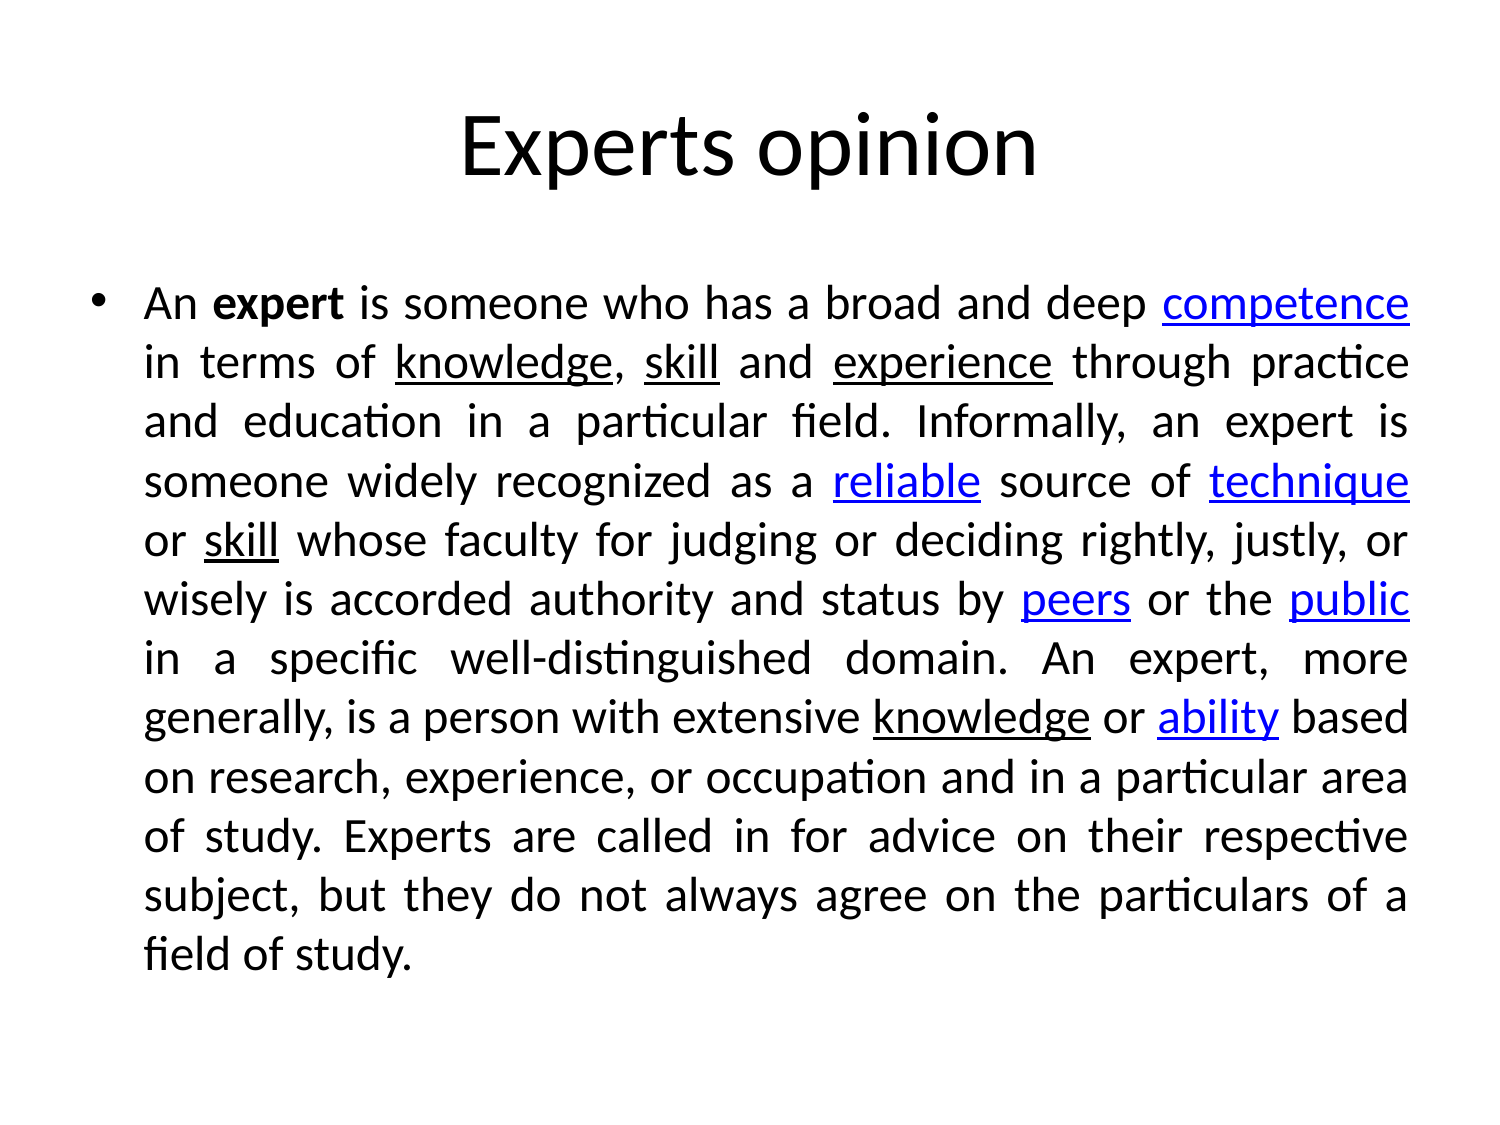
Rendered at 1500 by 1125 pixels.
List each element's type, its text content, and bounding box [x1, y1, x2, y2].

title Experts opinion [75, 45, 1425, 233]
list An expert is someone who has a broad and deep competence in terms of knowledge, skill and experience through practice and education in a particular field. Informally, an expert is someone widely recognized as a reliable source of technique or skill whose faculty for judging or deciding rightly, justly, or wisely is accorded authority and status by peers or the public in a specific well-distinguished domain. An expert, more generally, is a person with extensive knowledge or ability based on research, experience, or occupation and in a particular area of study. Experts are called in for advice on their respective subject, but they do not always agree on the particulars of a field of study. [75, 262, 1425, 1005]
